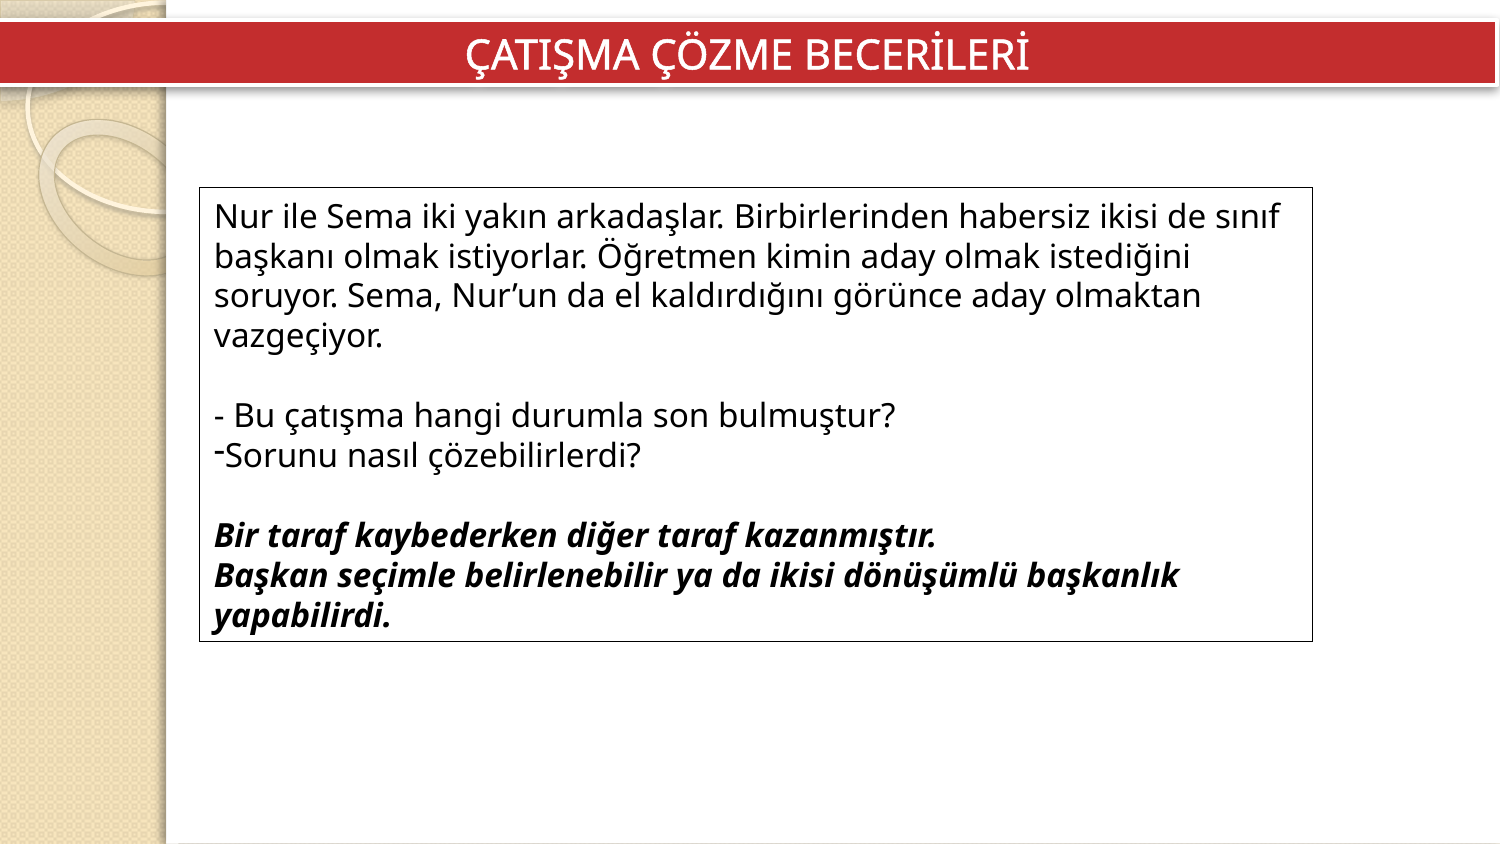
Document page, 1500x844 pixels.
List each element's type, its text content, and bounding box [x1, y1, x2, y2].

text_box Nur ile Sema iki yakın arkadaşlar. Birbirlerinden habersiz ikisi de sınıf başkanı olmak istiyorlar. Öğretmen kimin aday olmak istediğini soruyor. Sema, Nur’un da el kaldırdığını görünce aday olmaktan vazgeçiyor. - Bu çatışma hangi durumla son bulmuştur? Sorunu nasıl çözebilirlerdi? Bir taraf kaybederken diğer taraf kazanmıştır. Başkan seçimle belirlenebilir ya da ikisi dönüşümlü başkanlık yapabilirdi. [199, 187, 1313, 642]
text_box ÇATIŞMA ÇÖZME BECERİLERİ [0, 18, 1499, 87]
